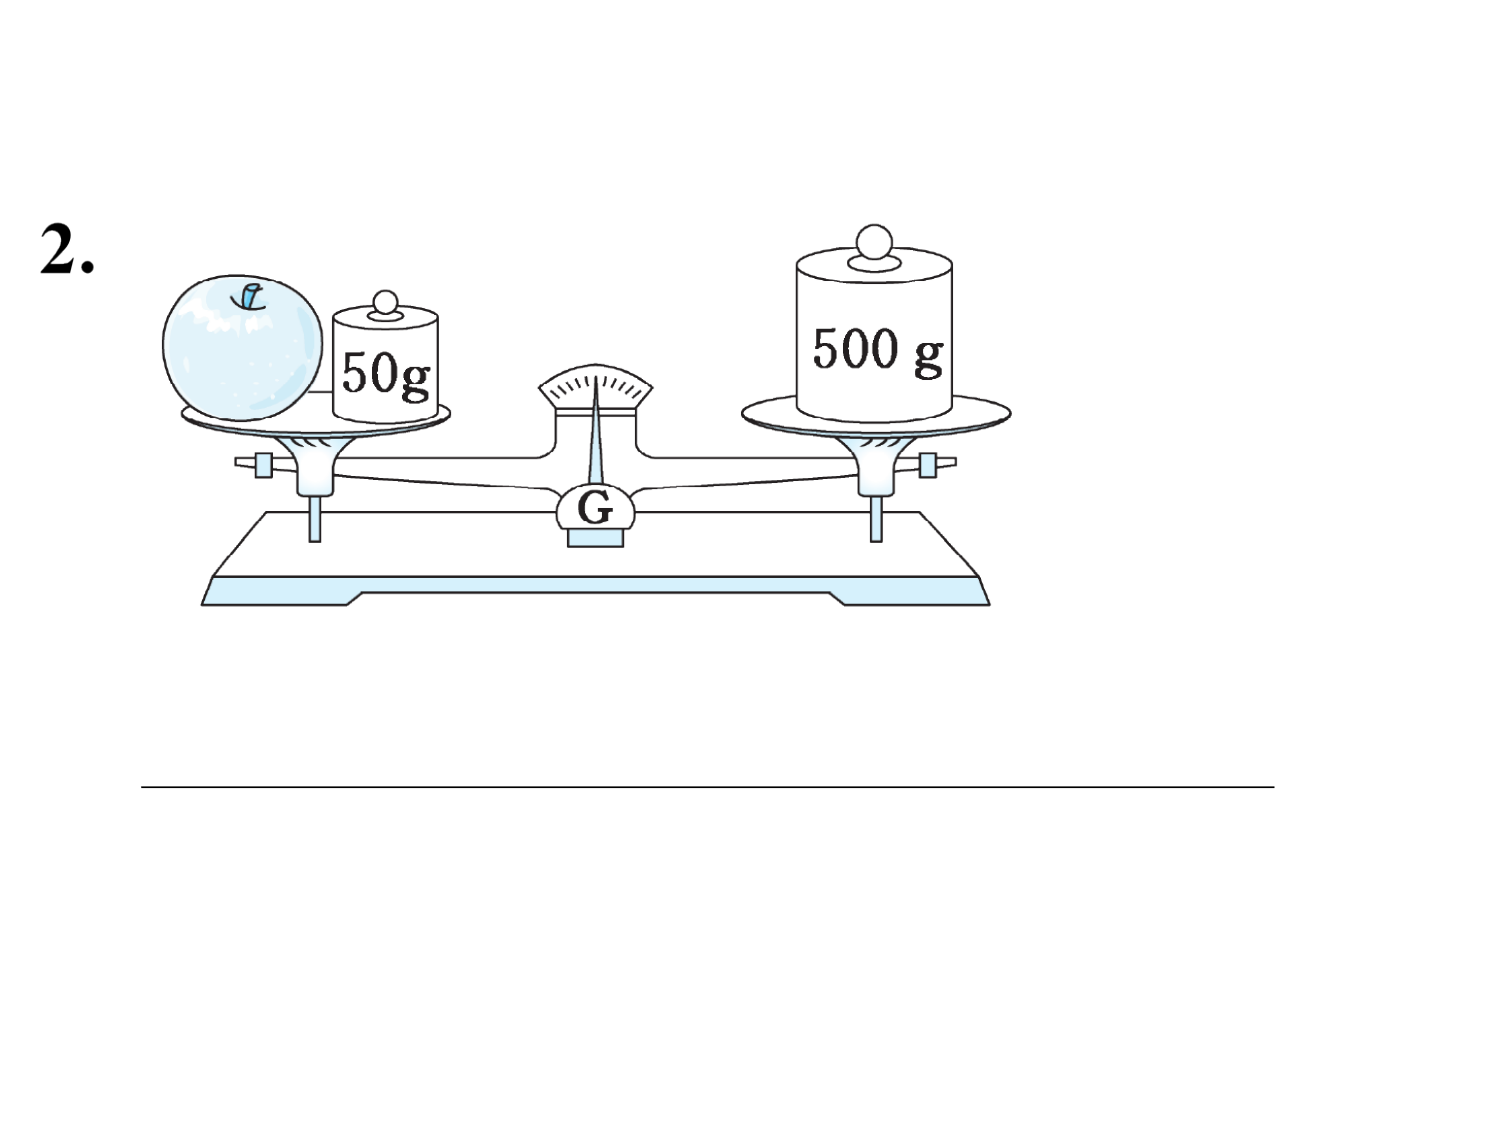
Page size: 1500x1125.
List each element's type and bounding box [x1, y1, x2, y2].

picture [35, 177, 1453, 812]
